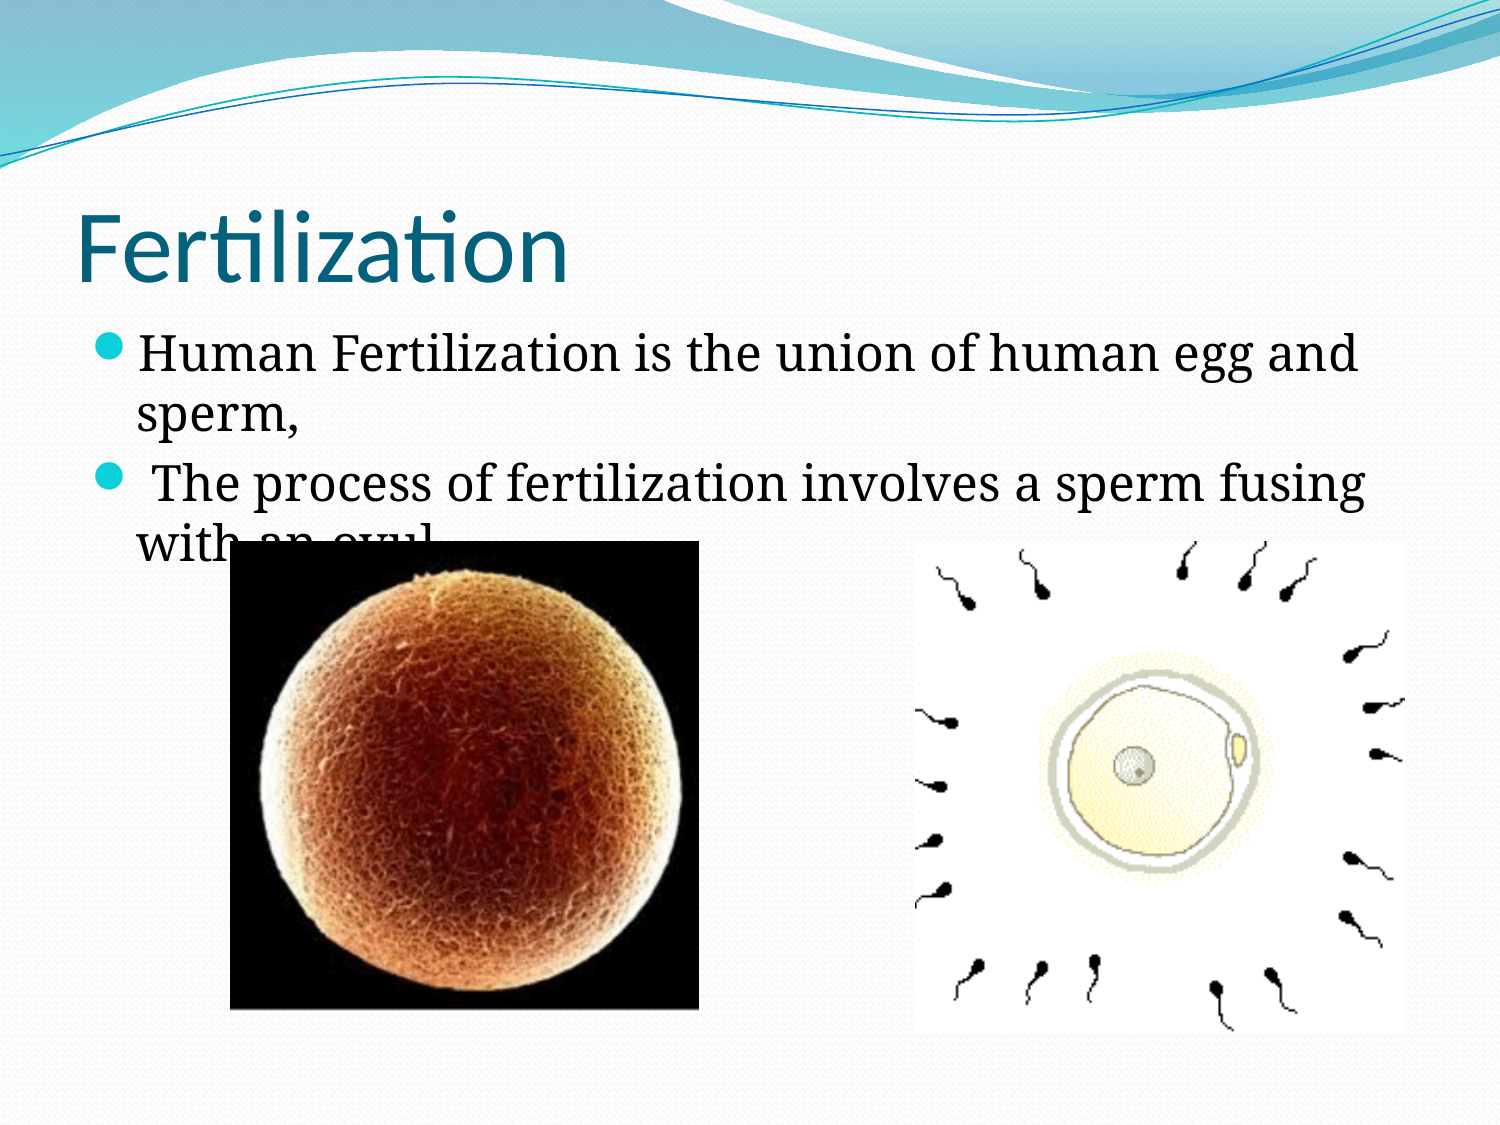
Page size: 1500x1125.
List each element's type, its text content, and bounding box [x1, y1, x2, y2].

picture [229, 540, 700, 1012]
title Fertilization [75, 115, 1425, 303]
list Human Fertilization is the union of human egg and sperm, The process of fertilization involves a sperm fusing with an ovul. [76, 314, 1427, 1035]
picture [915, 541, 1406, 1034]
